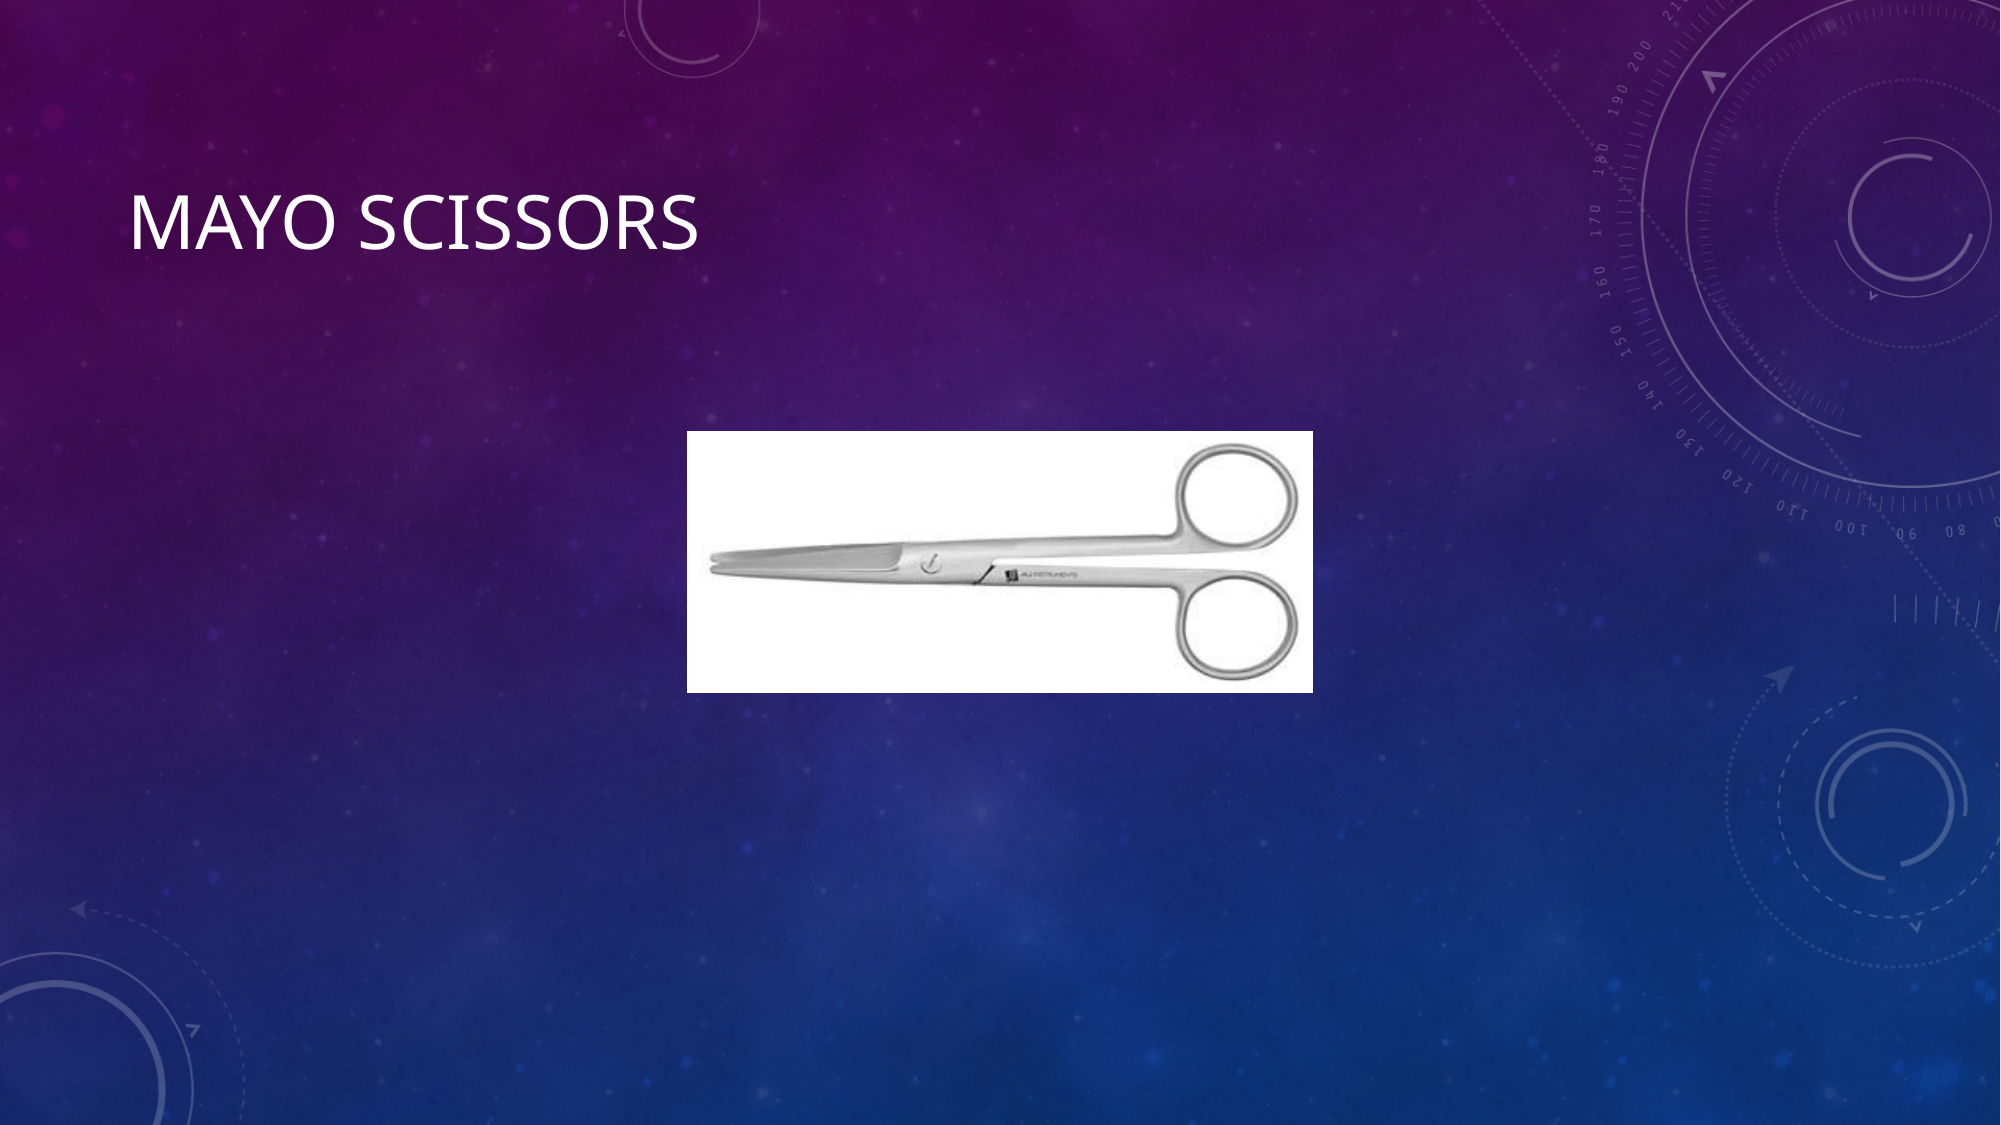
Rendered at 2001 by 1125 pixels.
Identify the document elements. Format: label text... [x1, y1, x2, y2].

title Mayo Scissors [112, 99, 1775, 339]
picture [0, 0, 2001, 1125]
